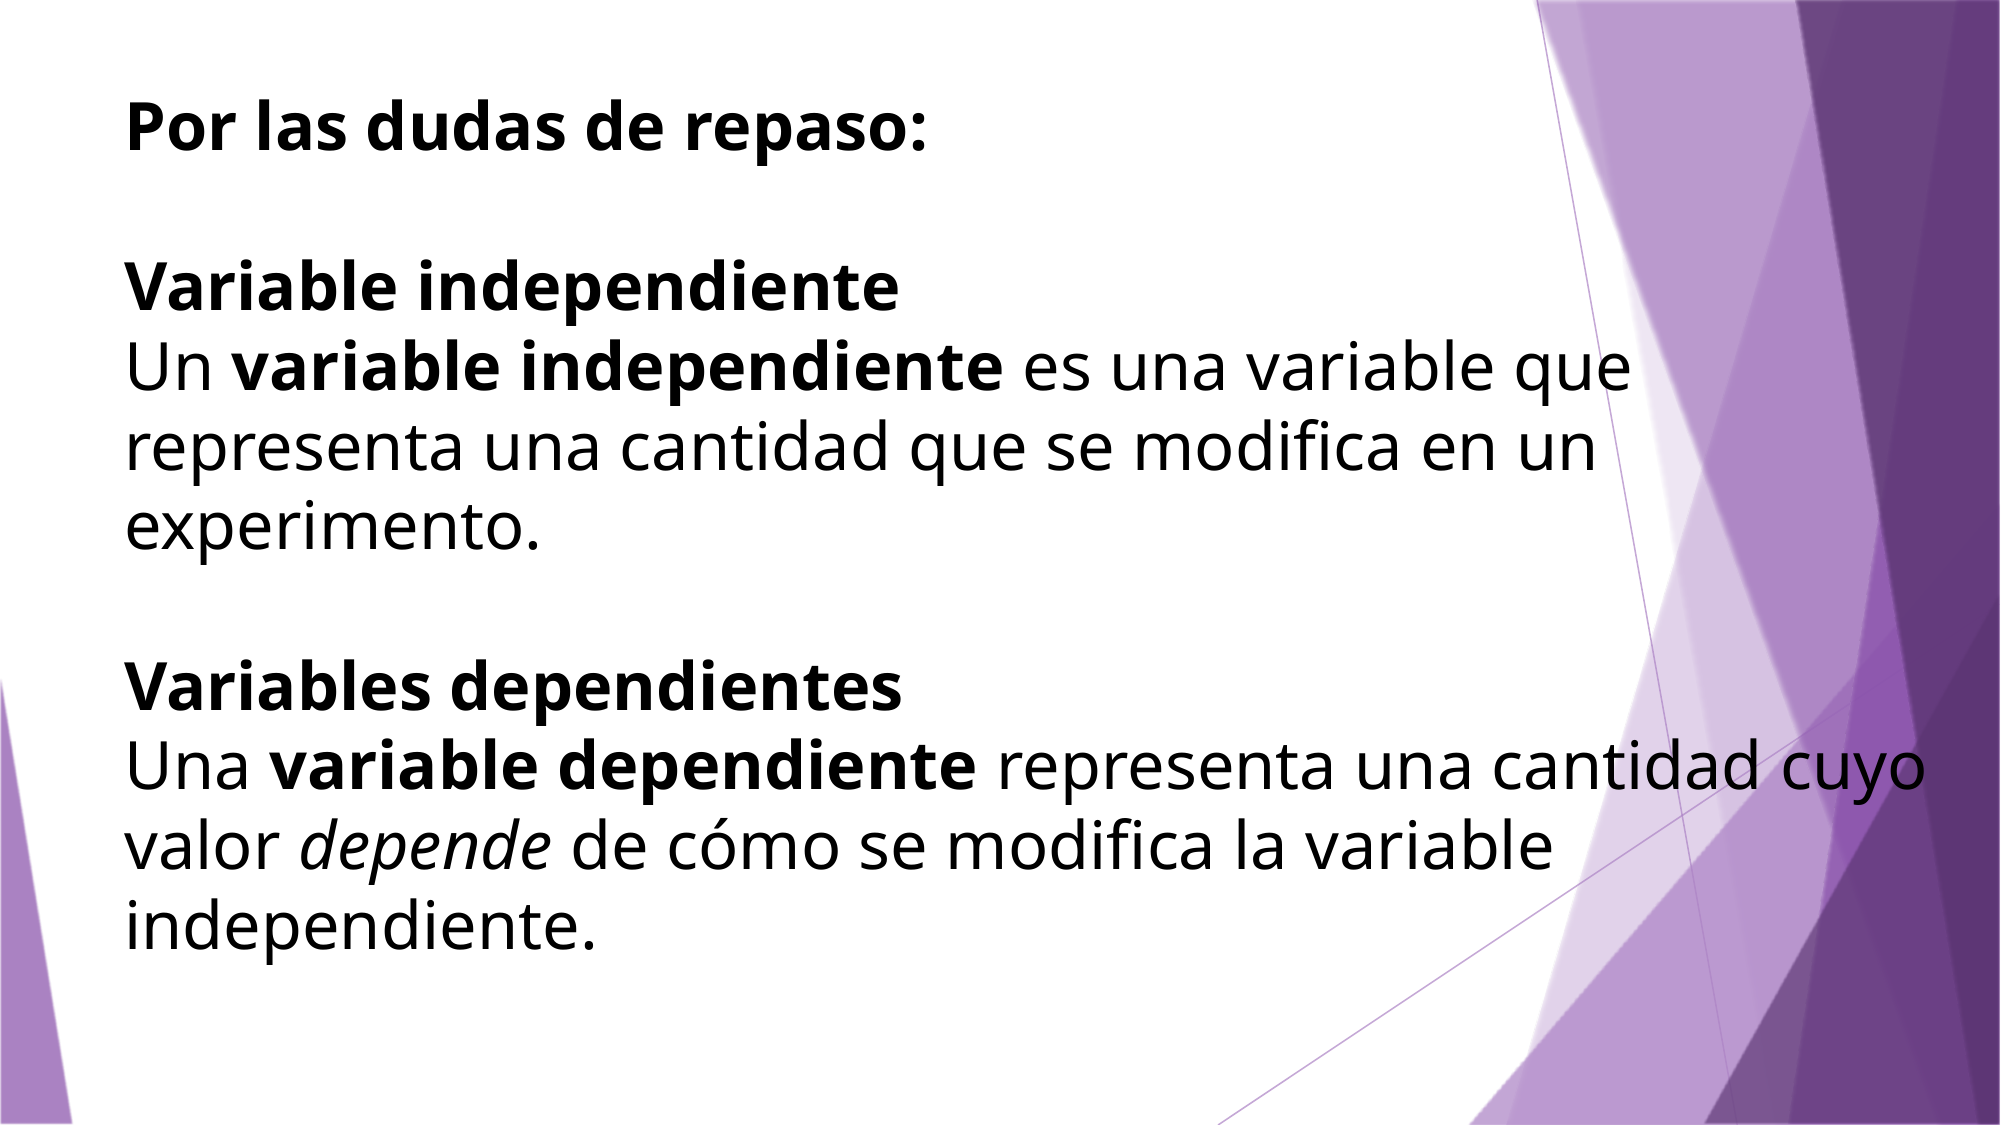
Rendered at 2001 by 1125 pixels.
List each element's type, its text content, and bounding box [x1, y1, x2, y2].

text_box Por las dudas de repaso: Variable independiente Un variable independiente es una variable que representa una cantidad que se modifica en un experimento. Variables dependientes Una variable dependiente representa una cantidad cuyo valor depende de cómo se modifica la variable independiente. [109, 76, 1962, 1051]
